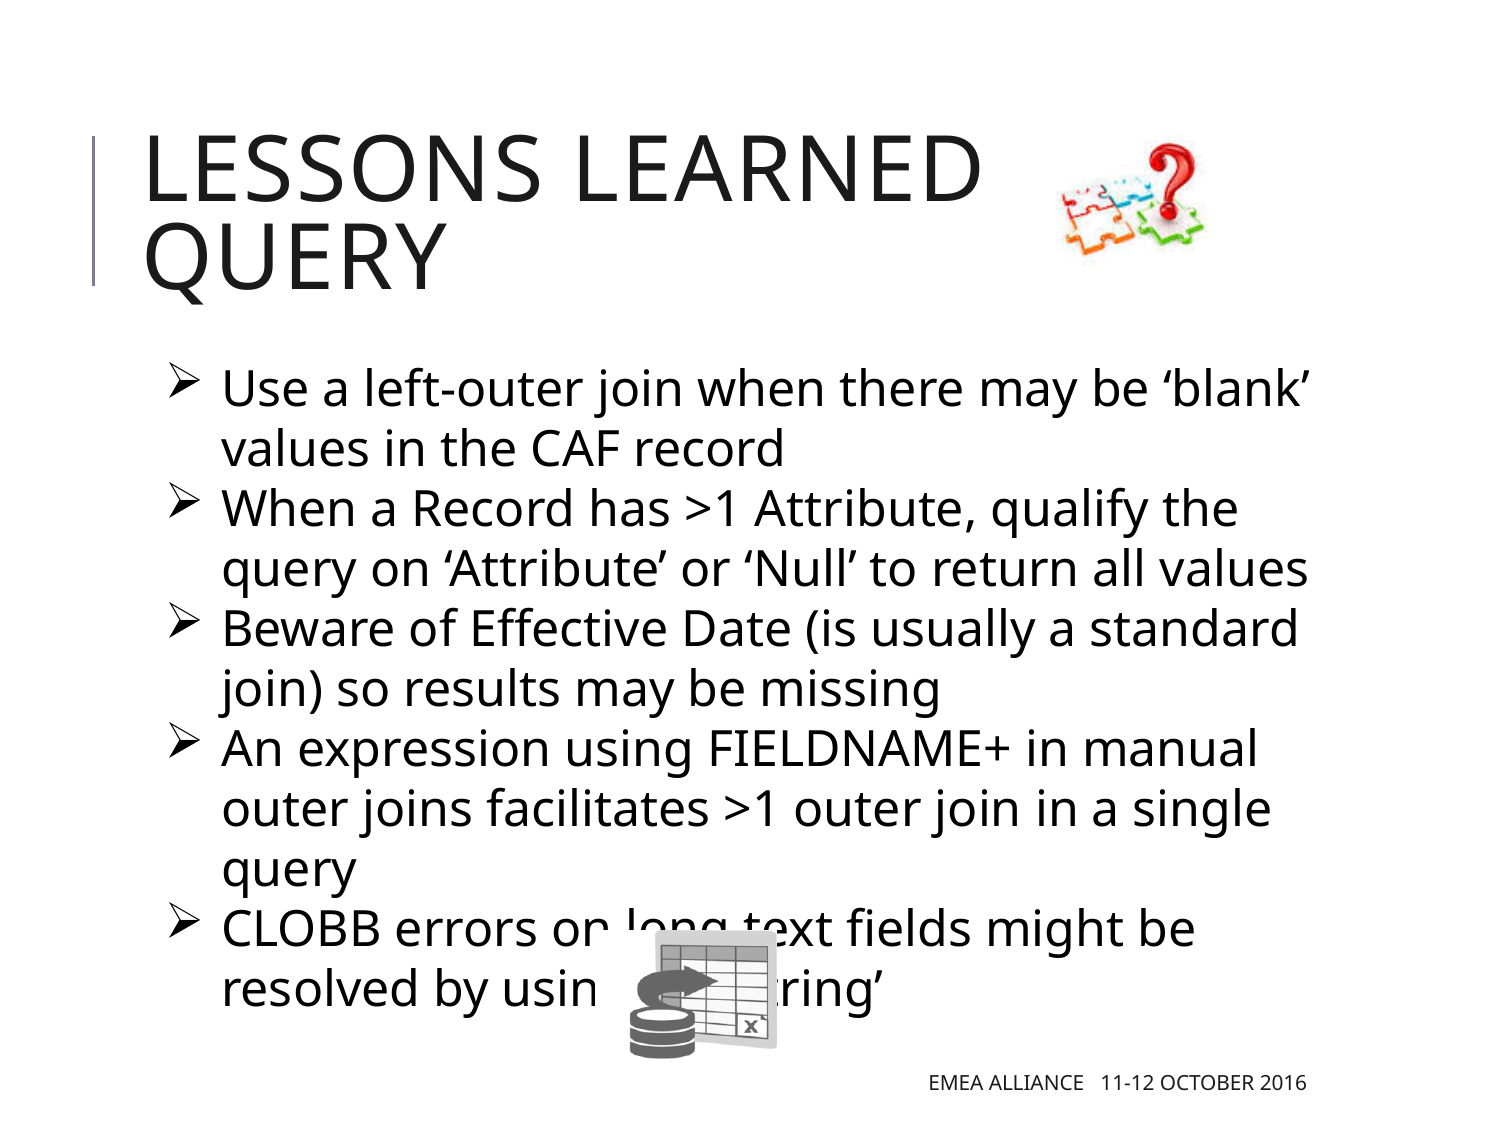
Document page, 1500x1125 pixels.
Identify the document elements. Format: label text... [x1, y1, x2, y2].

picture [1032, 115, 1246, 280]
picture [595, 930, 778, 1062]
title Lessons learned Query [126, 96, 1322, 342]
text_box Use a left-outer join when there may be ‘blank’ values in the CAF record When a Record has >1 Attribute, qualify the query on ‘Attribute’ or ‘Null’ to return all values Beware of Effective Date (is usually a standard join) so results may be missing An expression using FIELDNAME+ in manual outer joins facilitates >1 outer join in a single query CLOBB errors on long text fields might be resolved by using ‘substring’ [149, 349, 1343, 1024]
footer EMEA Alliance 11-12 October 2016 [595, 1061, 1322, 1107]
